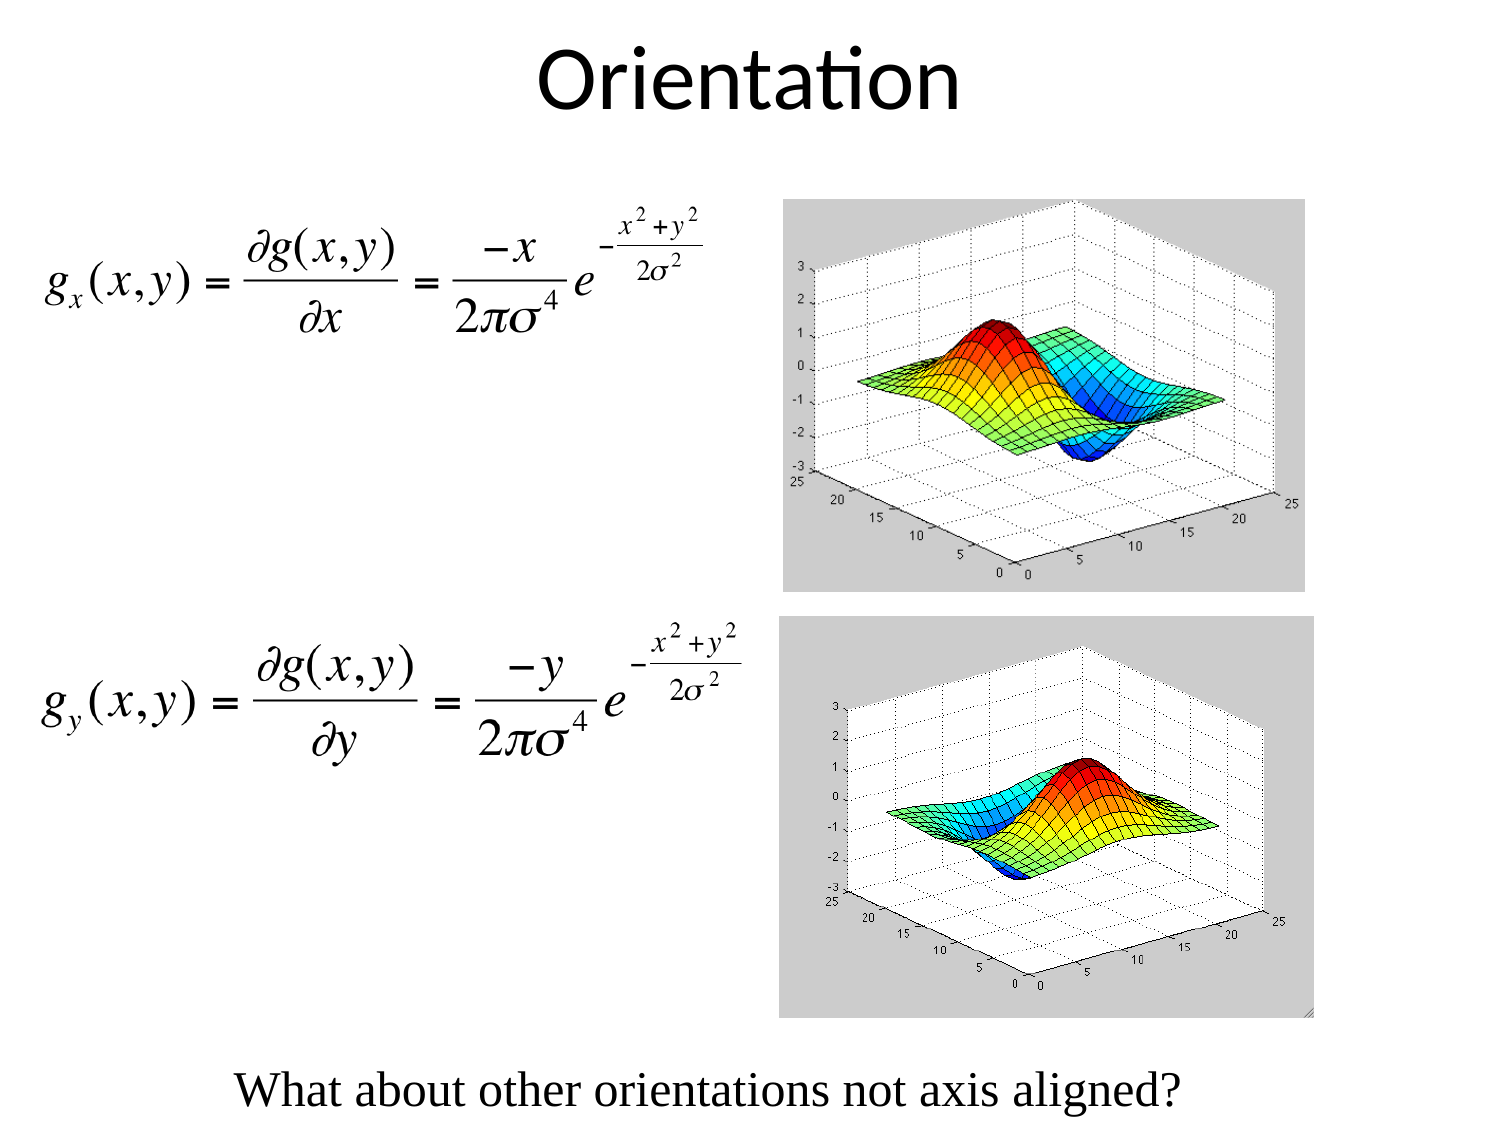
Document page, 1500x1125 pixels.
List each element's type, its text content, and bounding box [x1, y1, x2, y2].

picture [779, 616, 1315, 1018]
text_box What about other orientations not axis aligned? [218, 1049, 1198, 1124]
picture [782, 198, 1306, 593]
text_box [36, 198, 712, 337]
title Orientation [74, 0, 1426, 147]
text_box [32, 613, 750, 775]
